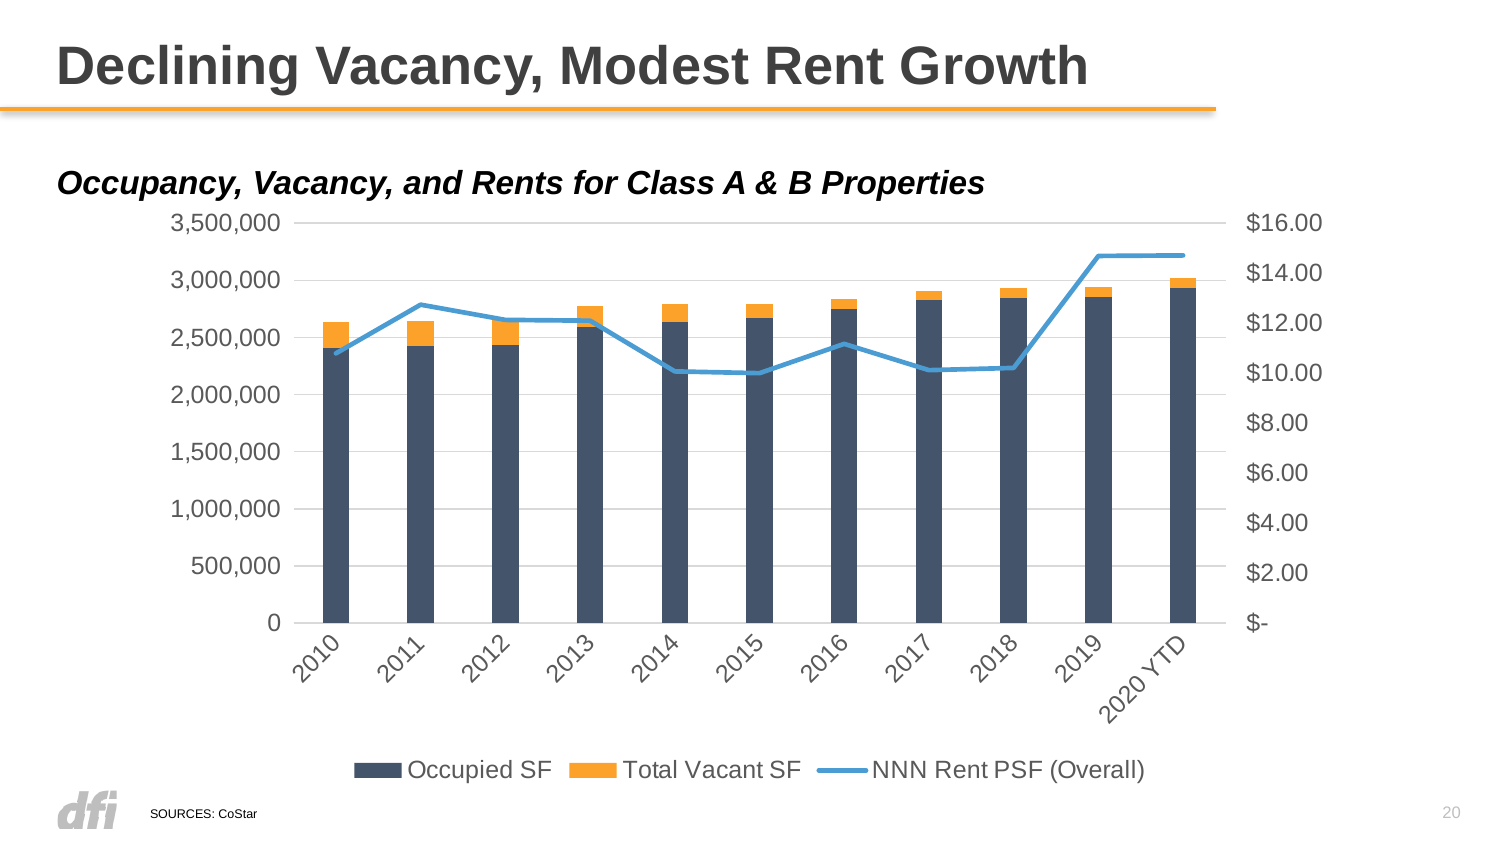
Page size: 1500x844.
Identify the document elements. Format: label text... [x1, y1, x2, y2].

text_box Occupancy, Vacancy, and Rents for Class A & B Properties [41, 153, 1393, 209]
title Declining Vacancy, Modest Rent Growth [41, 22, 1216, 110]
text_box SOURCES: CoStar [135, 798, 558, 828]
chart [146, 197, 1354, 790]
slide_number 20 [1343, 789, 1477, 835]
